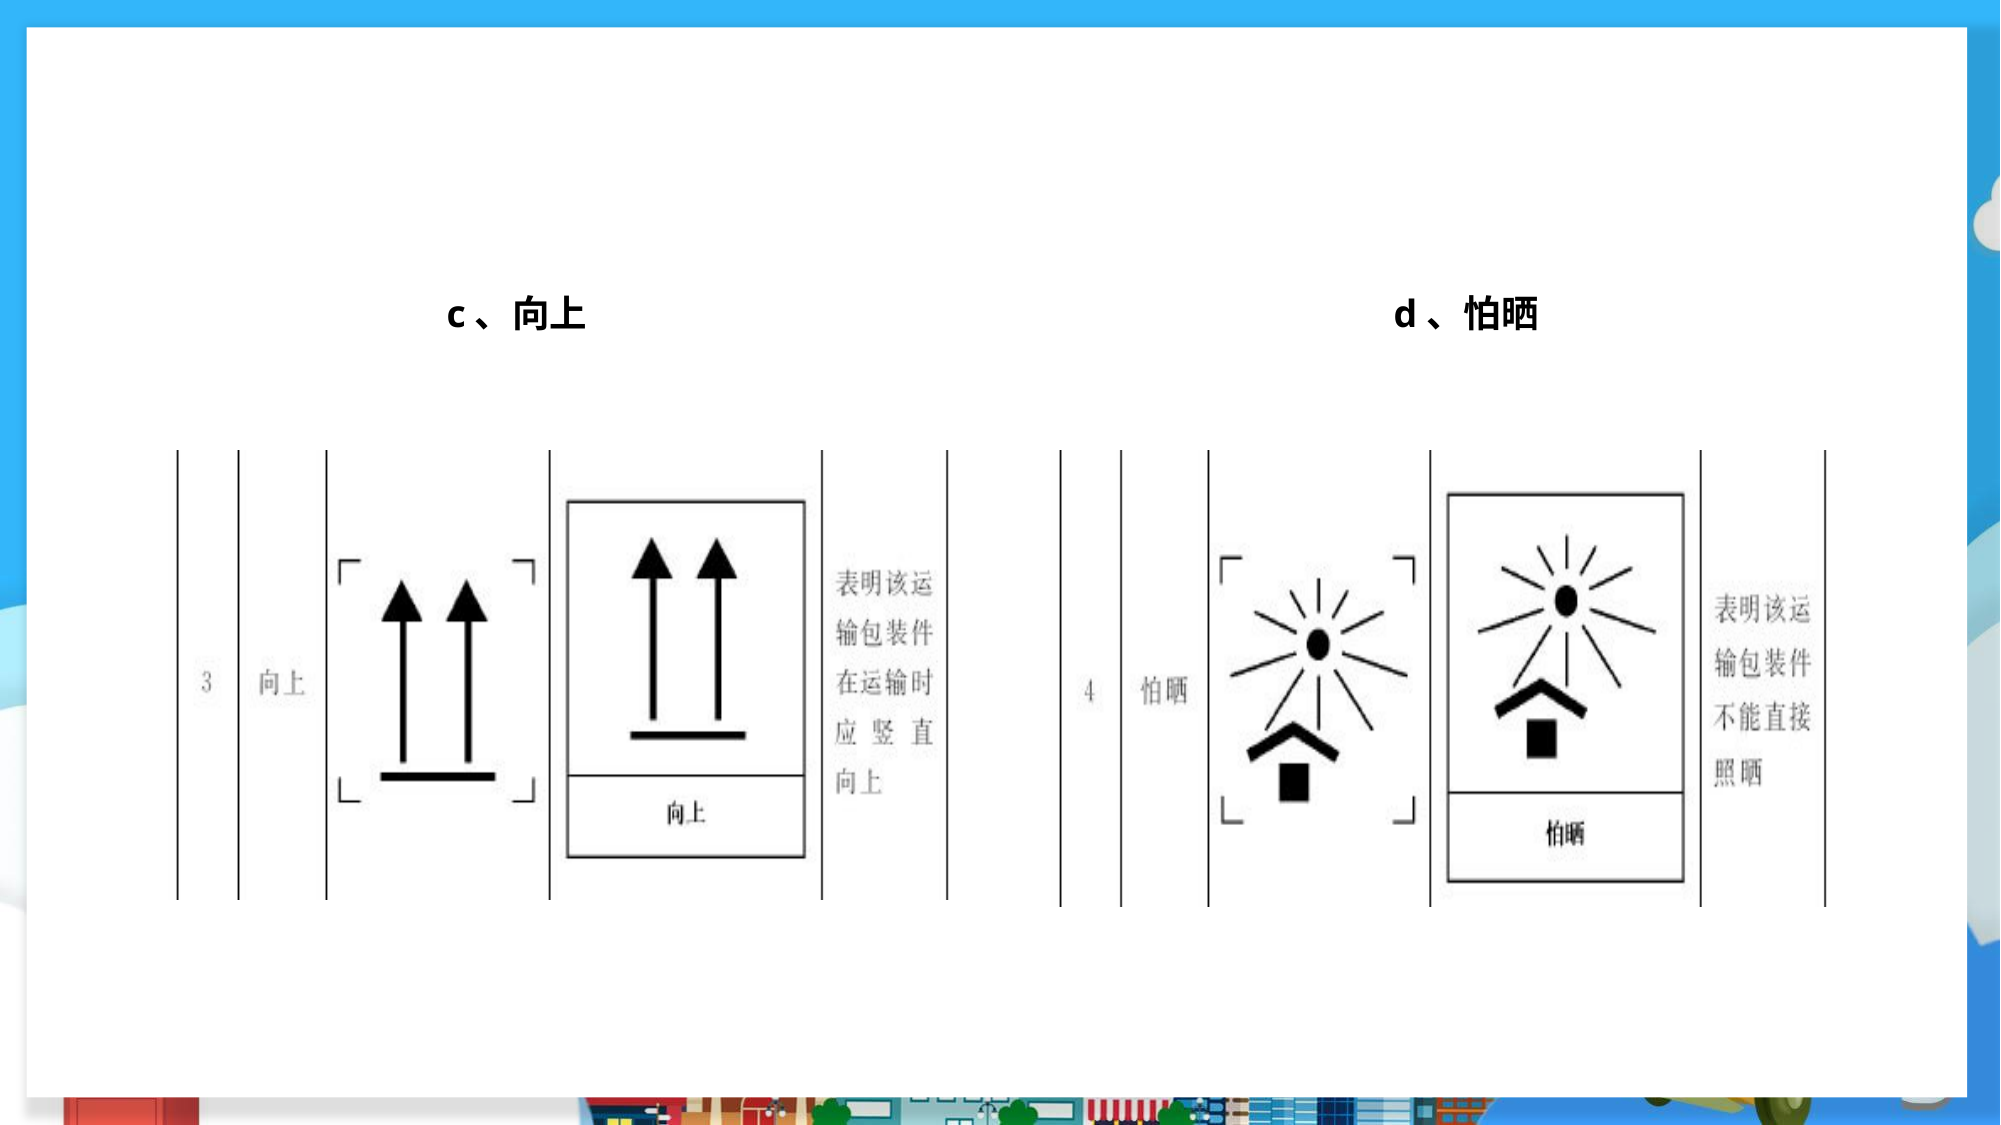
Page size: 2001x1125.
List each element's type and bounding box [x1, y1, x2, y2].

picture [167, 450, 950, 900]
picture [1050, 450, 1833, 907]
text_box [0, 0, 2000, 1125]
